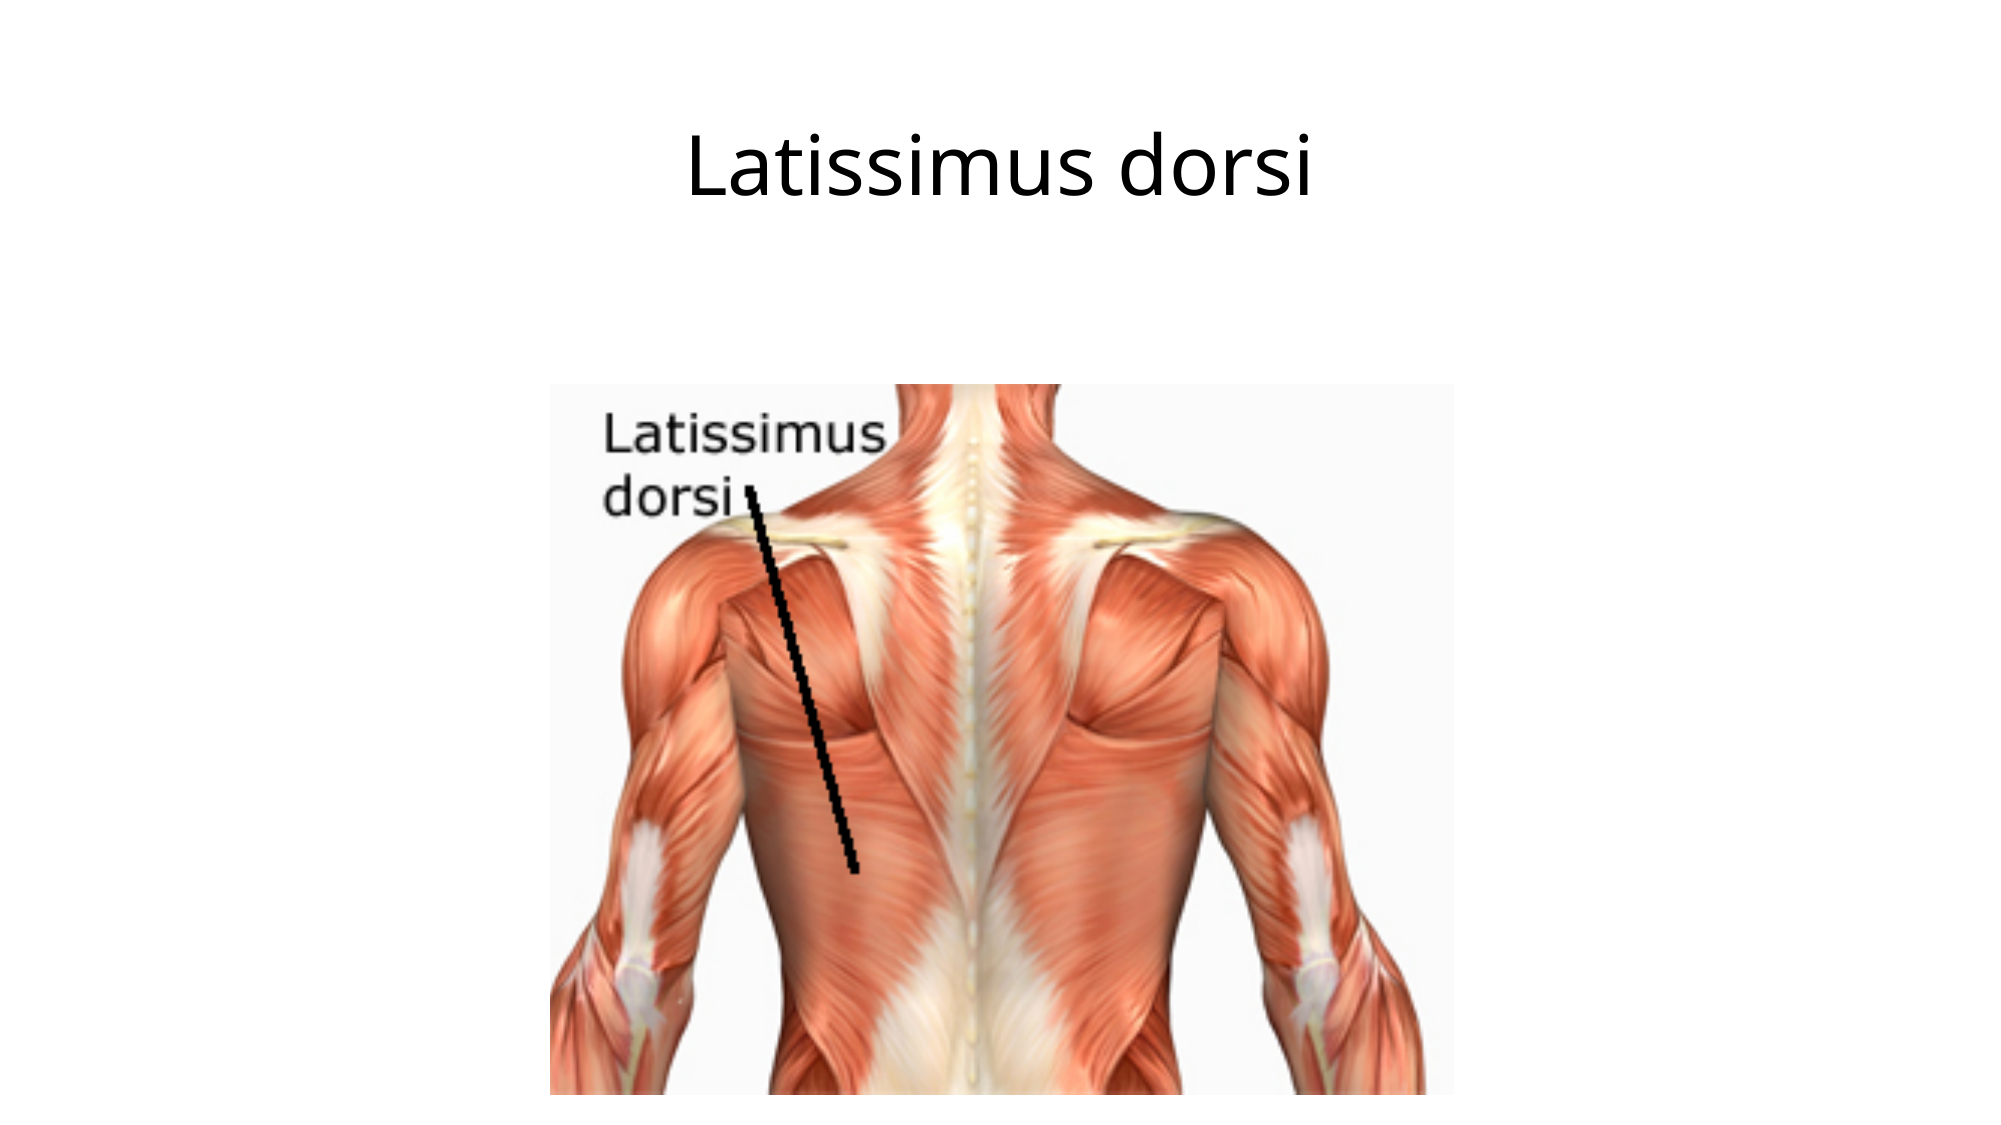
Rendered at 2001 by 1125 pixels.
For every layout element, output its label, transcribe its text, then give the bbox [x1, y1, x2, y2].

picture [550, 384, 1454, 1095]
title Latissimus dorsi [137, 59, 1863, 278]
